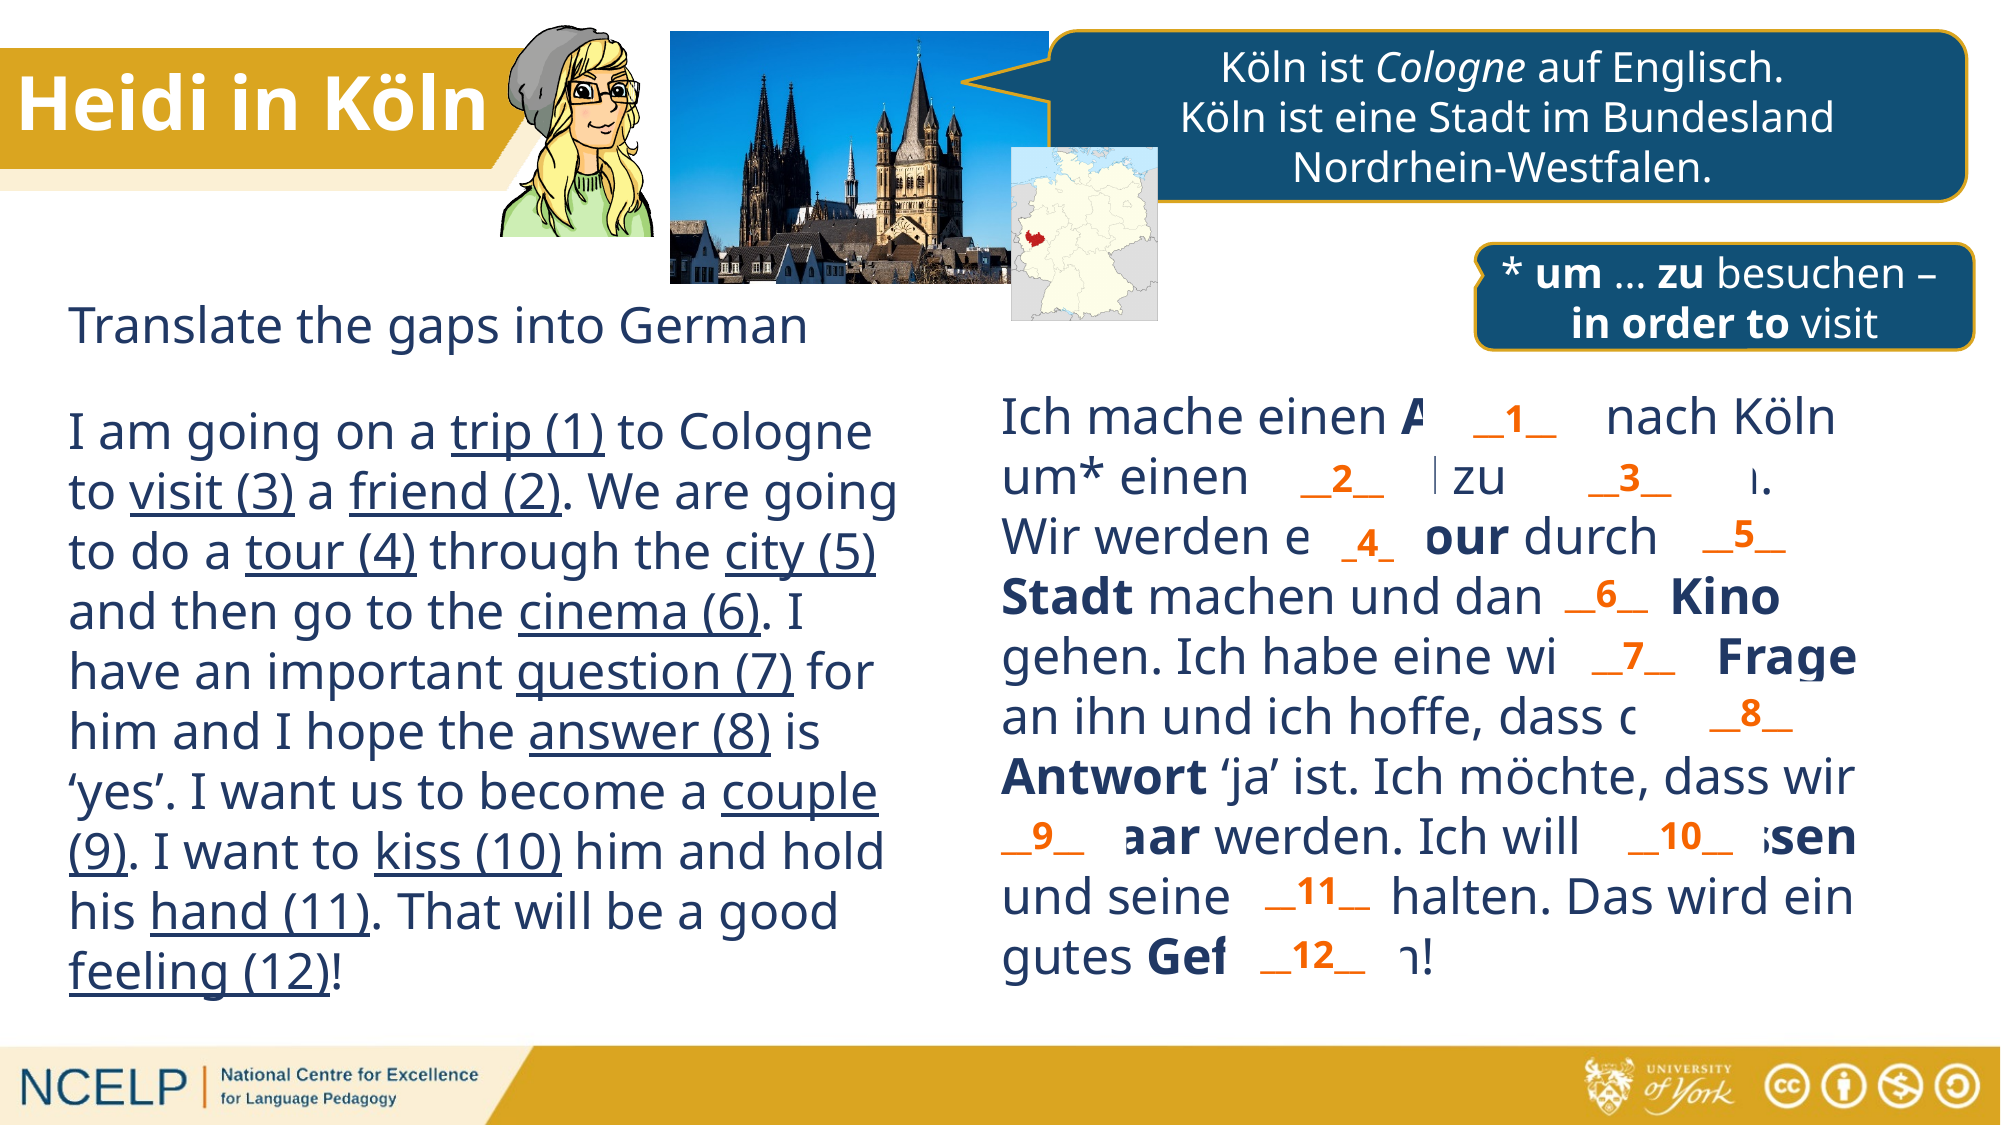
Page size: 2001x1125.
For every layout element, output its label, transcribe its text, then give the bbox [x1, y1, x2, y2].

text_box __6__ [1539, 562, 1674, 623]
text_box __1__ [1423, 387, 1608, 447]
text_box __12__ [1225, 923, 1401, 984]
text_box Translate the gaps into German [54, 286, 1786, 362]
text_box __5__ [1668, 502, 1821, 563]
picture [0, 0, 2001, 1125]
text_box I am going on a trip (1) to Cologne to visit (3) a friend (2). We are going to do a tour (4) through the city (5) and then go to the cinema (6). I have an important question (7) for him and I hope the answer (8) is ‘yes’. I want us to become a couple (9). I want to kiss (10) him and hold his hand (11). That will be a good feeling (12)! [54, 392, 930, 1007]
text_box Köln ist Cologne auf Englisch. Köln ist eine Stadt im Bundesland Nordrhein-Westfalen. [1049, 29, 1968, 203]
text_box __7__ [1557, 624, 1710, 684]
text_box __3__ [1507, 446, 1753, 507]
text_box __11__ [1241, 859, 1393, 920]
text_box * um … zu besuchen – in order to visit [1474, 242, 1976, 352]
text_box _4_ [1308, 511, 1428, 572]
text_box __10__ [1596, 805, 1765, 865]
text_box __8__ [1635, 681, 1868, 742]
text_box __2__ [1250, 447, 1435, 508]
text_box Ich mache einen Ausflug nach Köln um* einen Freund zu besuchen. Wir werden eine Tour durch die Stadt machen und dann ins Kino gehen. Ich habe eine wichtige Frage an ihn und ich hoffe, dass die Antwort ‘ja’ ist. Ich möchte, dass wir ein Paar werden. Ich will ihn küssen und seine Hand halten. Das wird ein gutes Gefühl sein! [986, 377, 1880, 993]
text_box __9__ [959, 805, 1127, 865]
